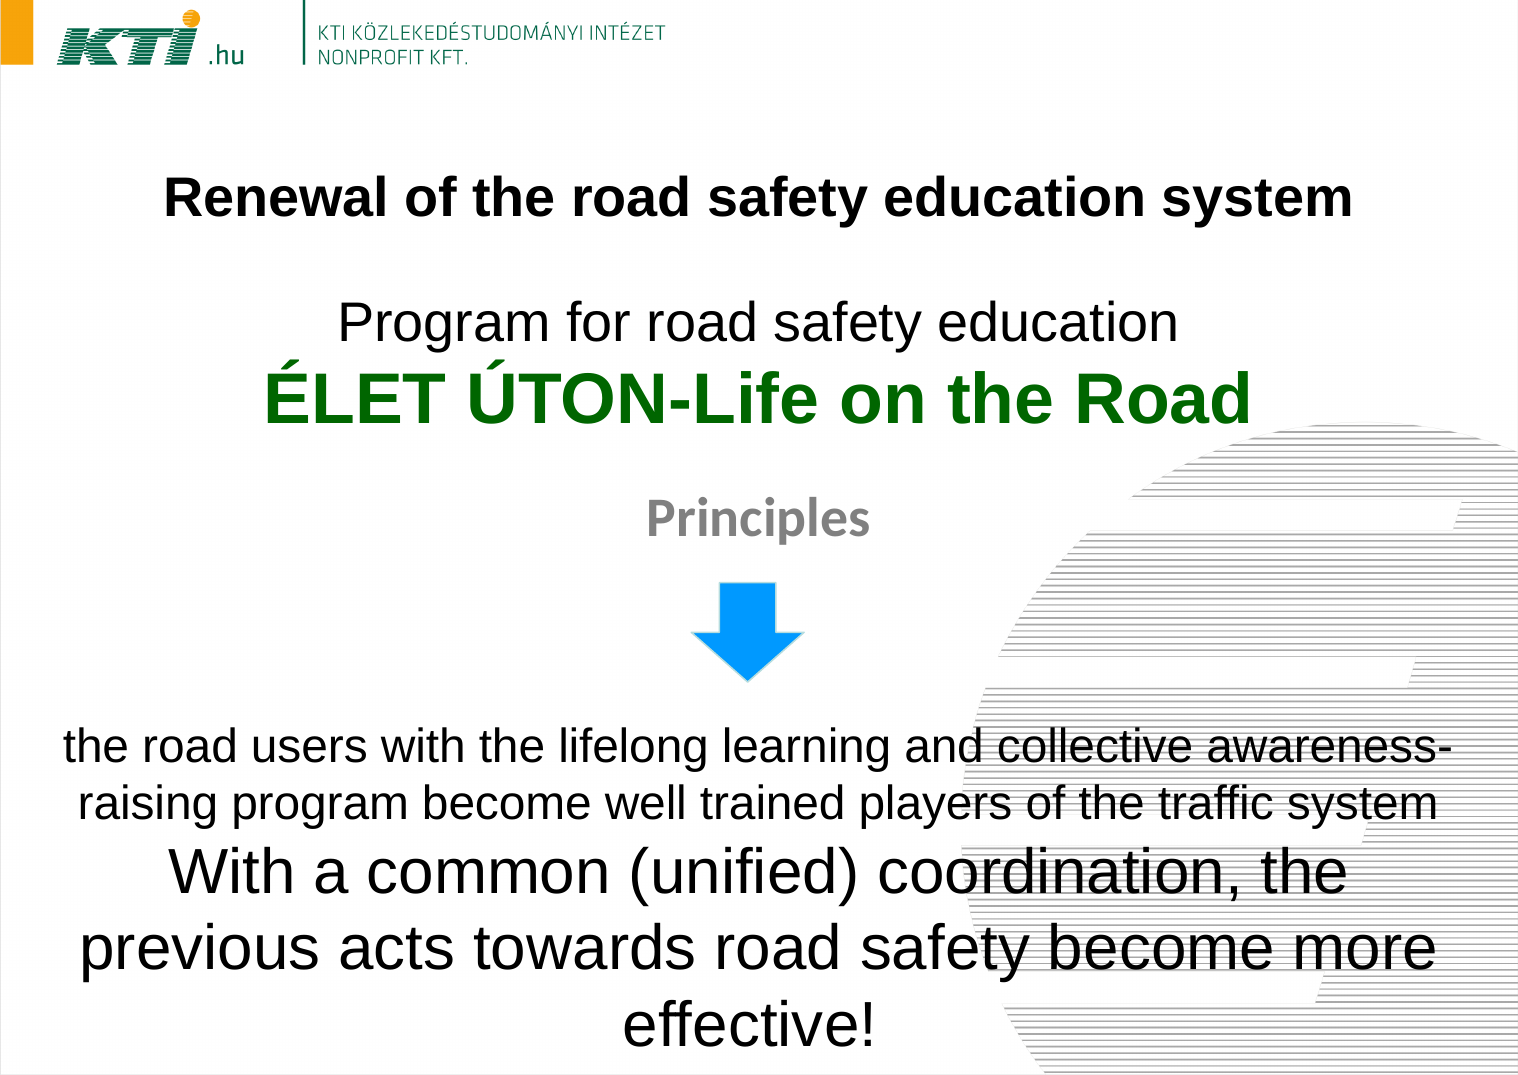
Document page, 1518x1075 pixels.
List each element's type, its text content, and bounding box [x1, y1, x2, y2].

list Principles [42, 481, 1476, 561]
text_box the road users with the lifelong learning and collective awareness-raising program become well trained players of the traffic system With a common (unified) coordination, the previous acts towards road safety become more effective! [42, 707, 1476, 1067]
text_box Program for road safety education ÉLET ÚTON-Life on the Road [42, 277, 1476, 446]
picture [0, 0, 1518, 1075]
text_box Renewal of the road safety education system [42, 153, 1476, 236]
text_box [690, 581, 805, 683]
